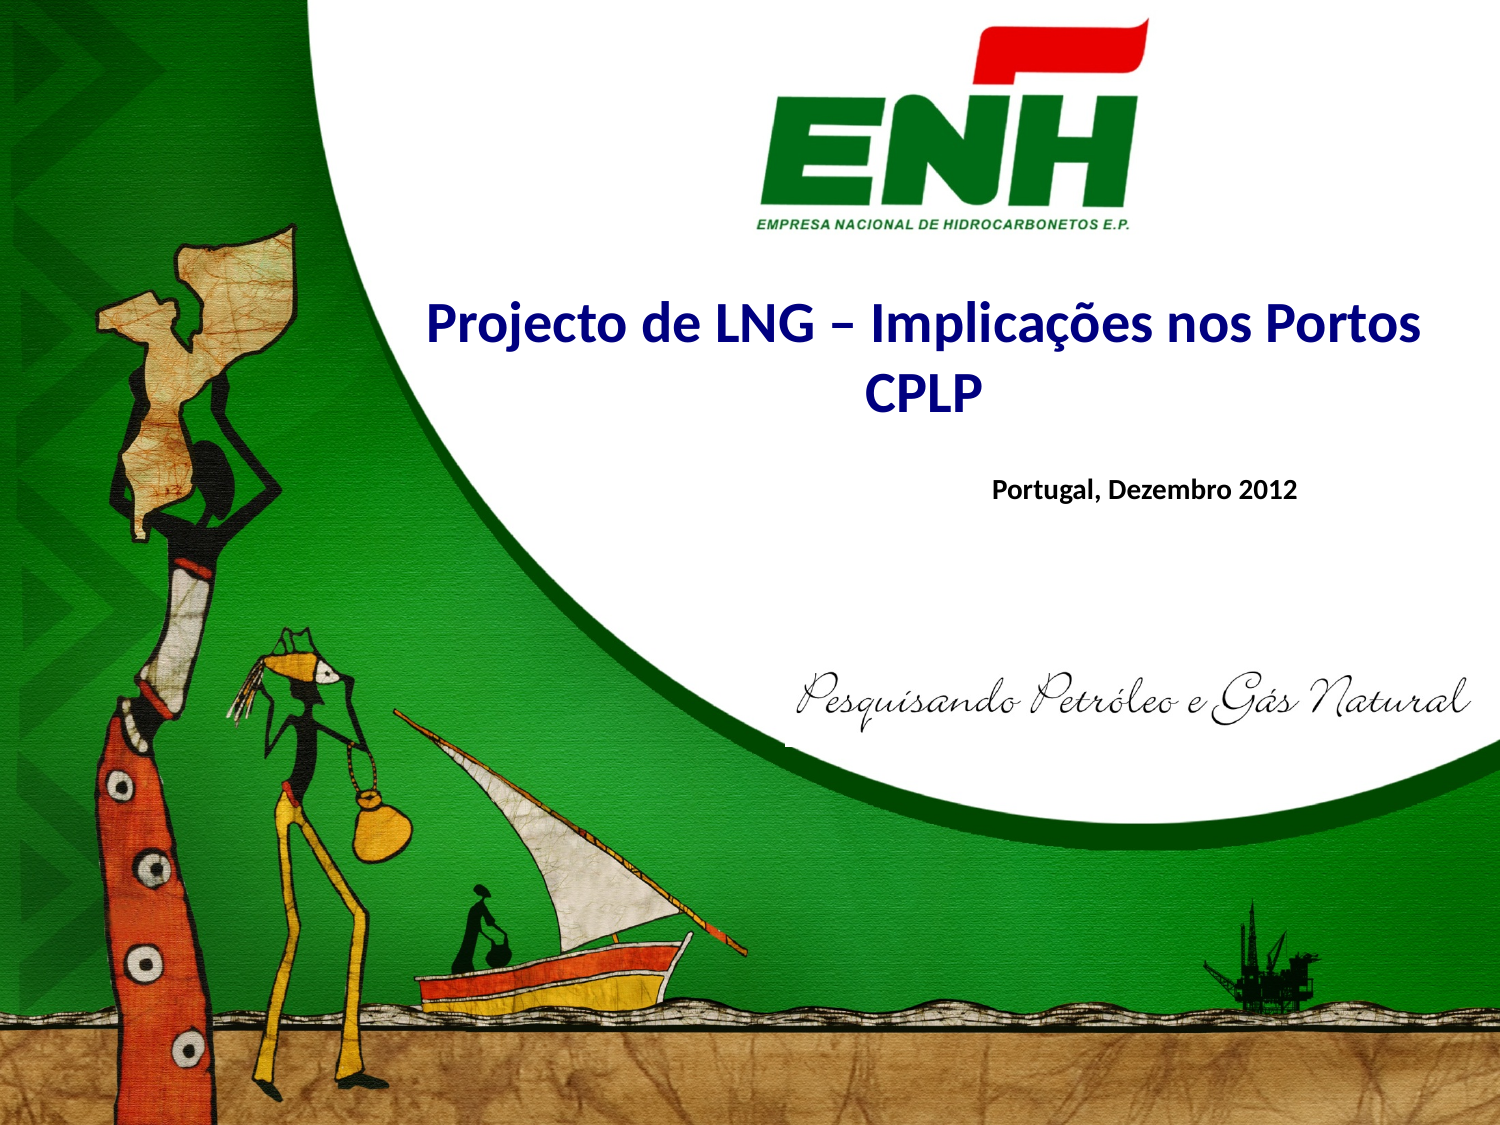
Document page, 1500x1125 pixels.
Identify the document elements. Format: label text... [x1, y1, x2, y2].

text_box Portugal, Dezembro 2012 [977, 462, 1313, 513]
text_box Projecto de LNG – Implicações nos Portos CPLP [386, 276, 1463, 432]
picture [0, 0, 1500, 1125]
